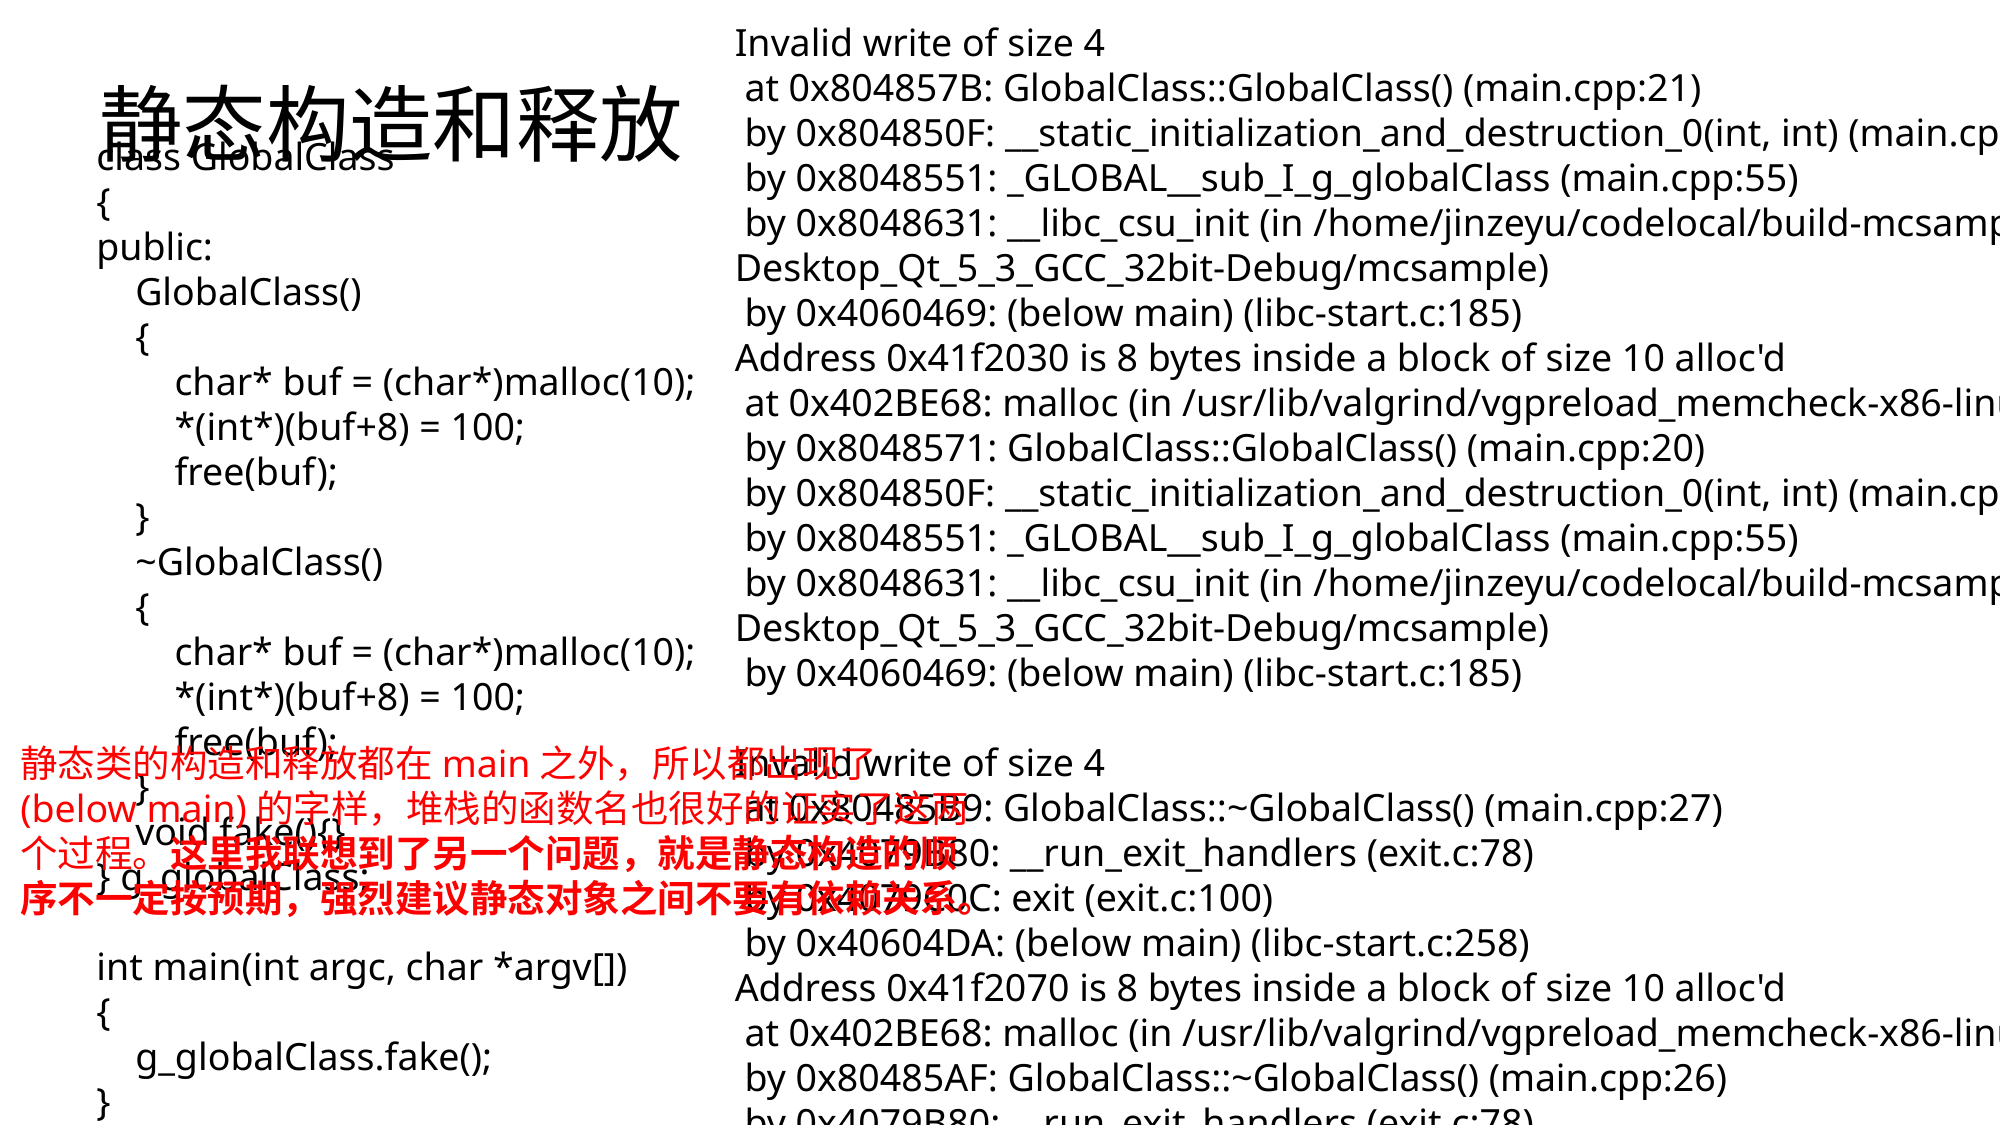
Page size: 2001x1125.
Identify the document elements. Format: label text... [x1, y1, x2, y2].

text_box Invalid write of size 4 at 0x804857B: GlobalClass::GlobalClass() (main.cpp:21) by 0x804850F: __static_initialization_and_destruction_0(int, int) (main.cpp:31) by 0x8048551: _GLOBAL__sub_I_g_globalClass (main.cpp:55) by 0x8048631: __libc_csu_init (in /home/jinzeyu/codelocal/build-mcsample-Desktop_Qt_5_3_GCC_32bit-Debug/mcsample) by 0x4060469: (below main) (libc-start.c:185) Address 0x41f2030 is 8 bytes inside a block of size 10 alloc'd at 0x402BE68: malloc (in /usr/lib/valgrind/vgpreload_memcheck-x86-linux.so) by 0x8048571: GlobalClass::GlobalClass() (main.cpp:20) by 0x804850F: __static_initialization_and_destruction_0(int, int) (main.cpp:31) by 0x8048551: _GLOBAL__sub_I_g_globalClass (main.cpp:55) by 0x8048631: __libc_csu_init (in /home/jinzeyu/codelocal/build-mcsample-Desktop_Qt_5_3_GCC_32bit-Debug/mcsample) by 0x4060469: (below main) (libc-start.c:185) Invalid write of size 4 at 0x80485B9: GlobalClass::~GlobalClass() (main.cpp:27) by 0x4079B80: __run_exit_handlers (exit.c:78) by 0x4079C0C: exit (exit.c:100) by 0x40604DA: (below main) (libc-start.c:258) Address 0x41f2070 is 8 bytes inside a block of size 10 alloc'd at 0x402BE68: malloc (in /usr/lib/valgrind/vgpreload_memcheck-x86-linux.so) by 0x80485AF: GlobalClass::~GlobalClass() (main.cpp:26) by 0x4079B80: __run_exit_handlers (exit.c:78) by 0x4079C0C: exit (exit.c:100) by 0x40604DA: (below main) (libc-start.c:258) [720, 11, 2000, 1125]
text_box class GlobalClass { public: GlobalClass() { char* buf = (char*)malloc(10); *(int*)(buf+8) = 100; free(buf); } ~GlobalClass() { char* buf = (char*)malloc(10); *(int*)(buf+8) = 100; free(buf); } void fake(){} } g_globalClass; int main(int argc, char *argv[]) { g_globalClass.fake(); } [81, 928, 720, 1125]
text_box 静态类的构造和释放都在main之外，所以都出现了(below main)的字样，堆栈的函数名也很好的证实了这两个过程。这里我联想到了另一个问题，就是静态构造的顺序不一定按预期，强烈建议静态对象之间不要有依赖关系。 [5, 732, 1006, 928]
text_box 静态构造和释放 [85, 64, 698, 125]
text_box class GlobalClass { public: GlobalClass() { char* buf = (char*)malloc(10); *(int*)(buf+8) = 100; free(buf); } ~GlobalClass() { char* buf = (char*)malloc(10); *(int*)(buf+8) = 100; free(buf); } void fake(){} } g_globalClass; int main(int argc, char *argv[]) { g_globalClass.fake(); } [81, 125, 720, 732]
